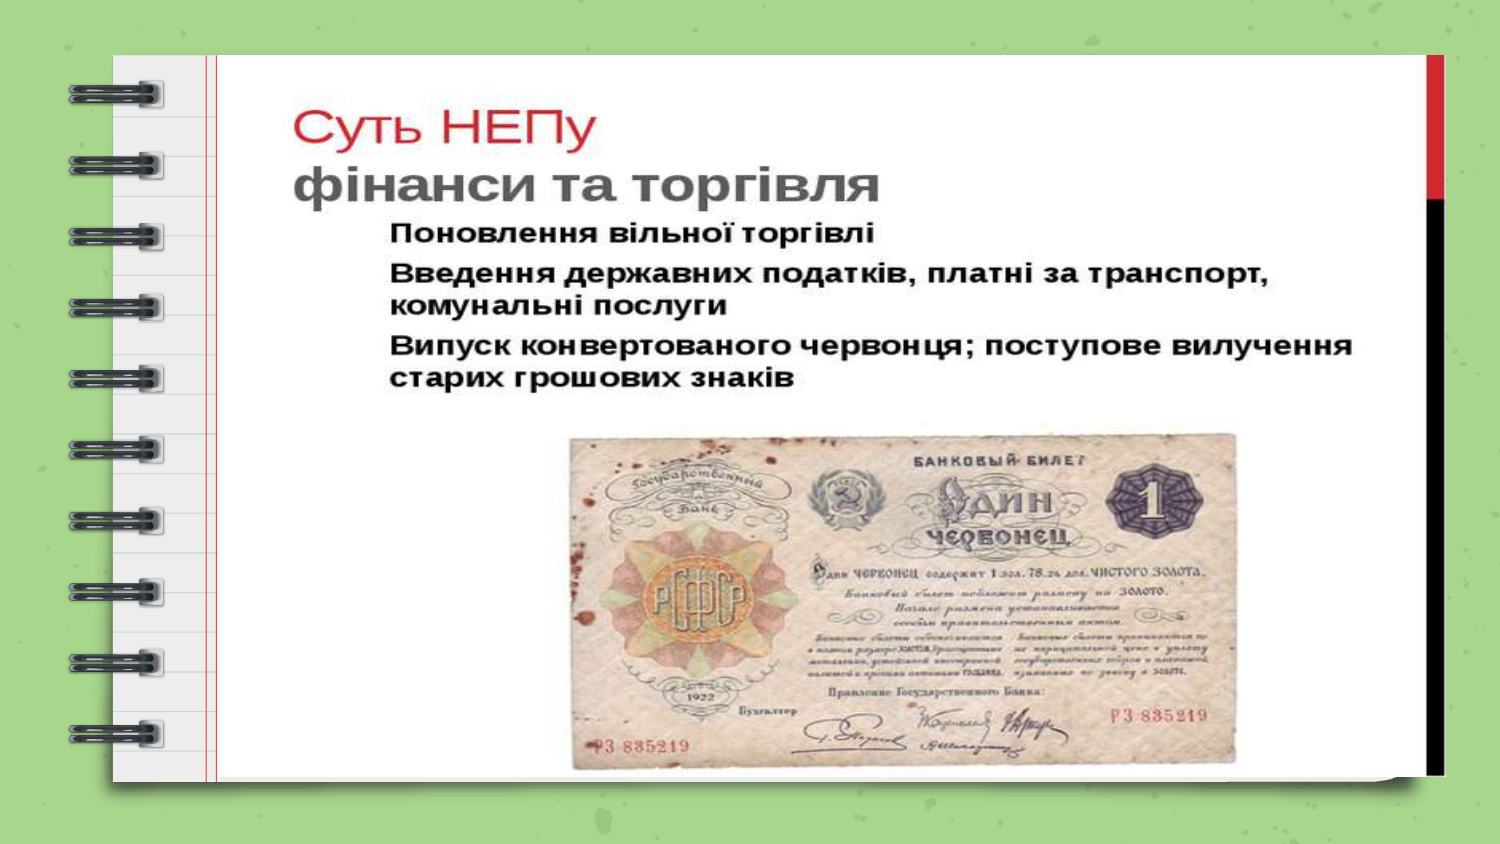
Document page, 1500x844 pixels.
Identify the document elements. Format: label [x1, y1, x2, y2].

picture [63, 22, 1446, 822]
